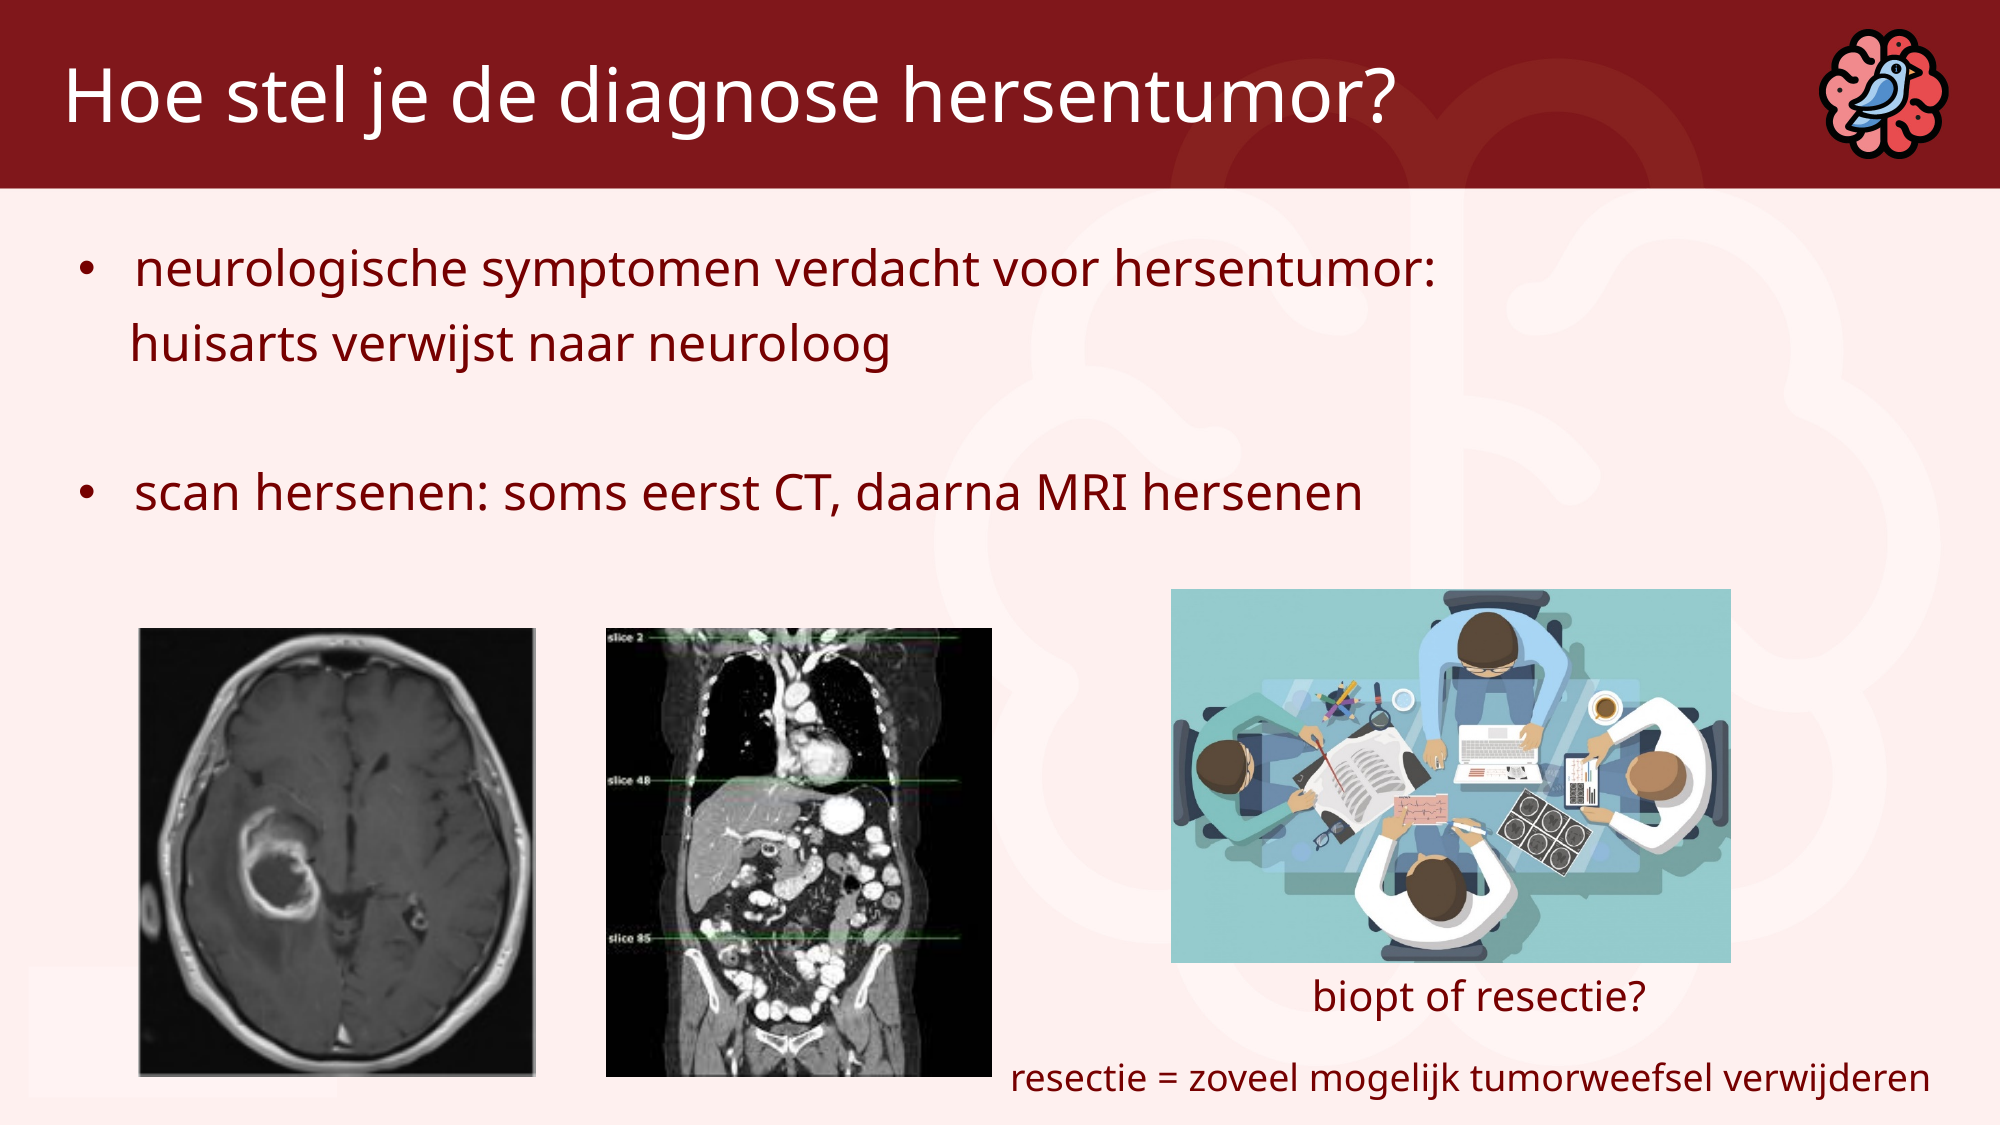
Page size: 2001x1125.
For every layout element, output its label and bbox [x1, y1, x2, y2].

text_box [1171, 589, 1731, 1029]
picture [0, 0, 2000, 1125]
